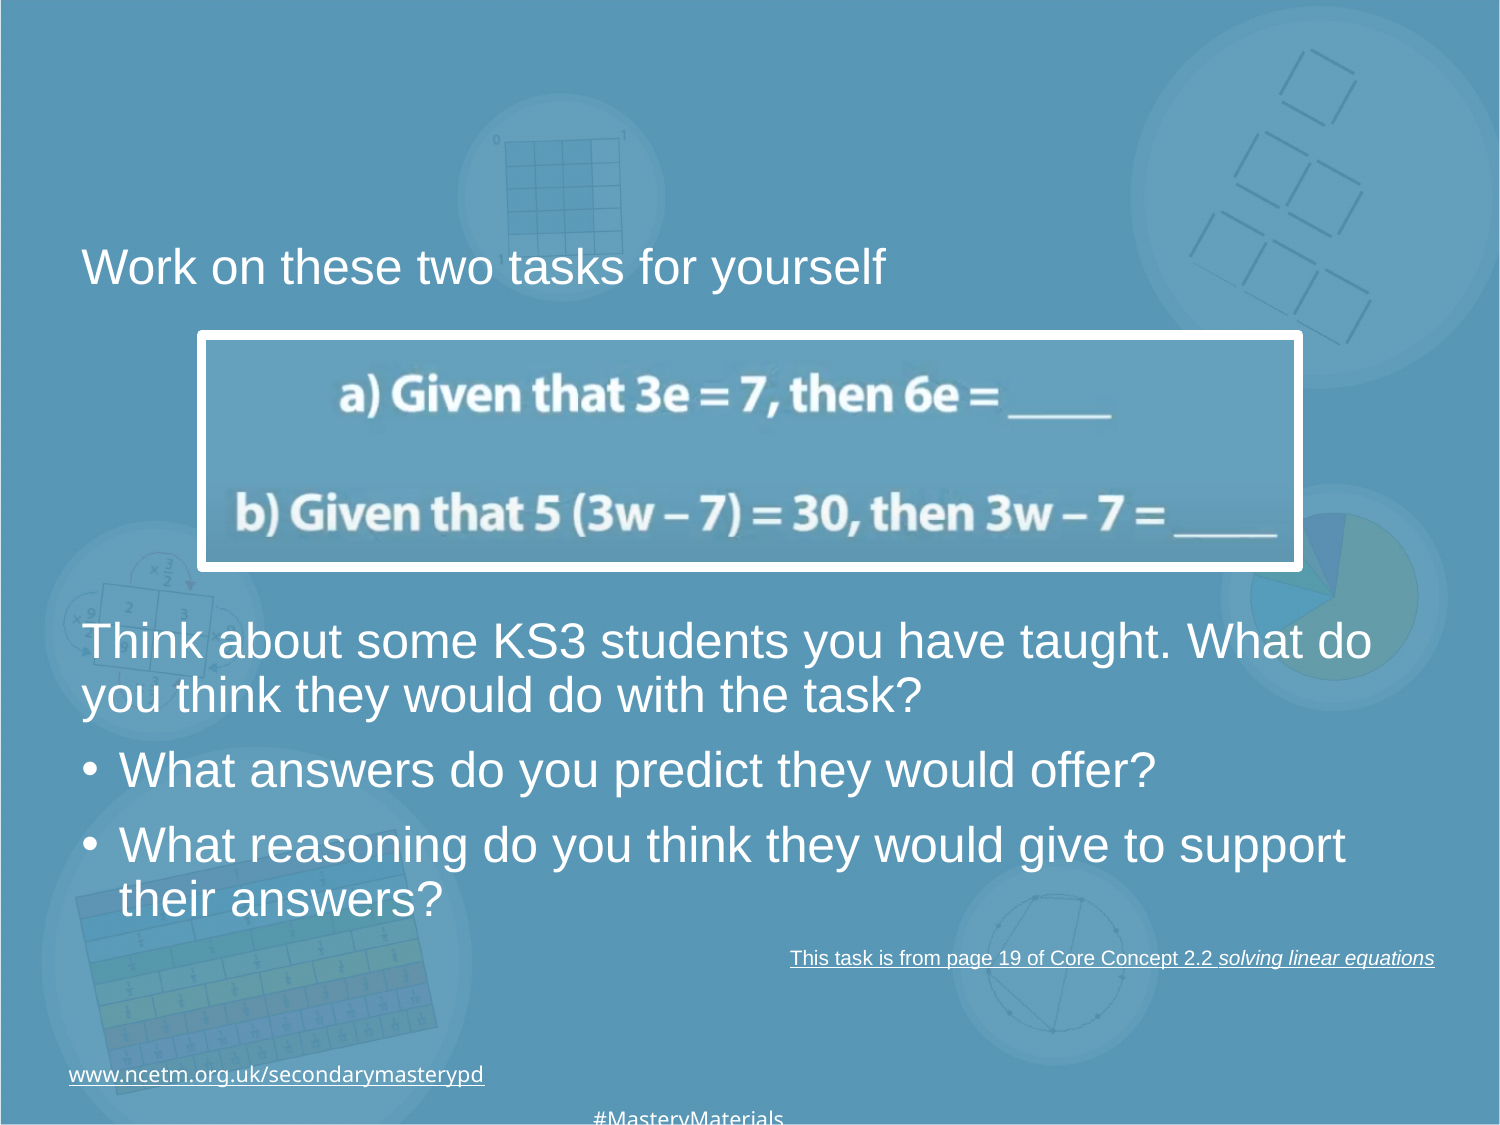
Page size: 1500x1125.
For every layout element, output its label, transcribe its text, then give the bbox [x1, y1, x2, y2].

picture [673, 1116, 682, 1125]
picture [611, 1115, 615, 1125]
picture [618, 1114, 623, 1125]
picture [693, 1115, 697, 1125]
list Work on these two tasks for yourself Think about some KS3 students you have taught. What do you think they would do with the task? What answers do you predict they would offer? What reasoning do you think they would give to support their answers? This task is from page 19 of Core Concept 2.2 solving linear equations [66, 233, 1450, 1014]
picture [700, 1114, 705, 1125]
picture [0, 0, 1500, 1125]
